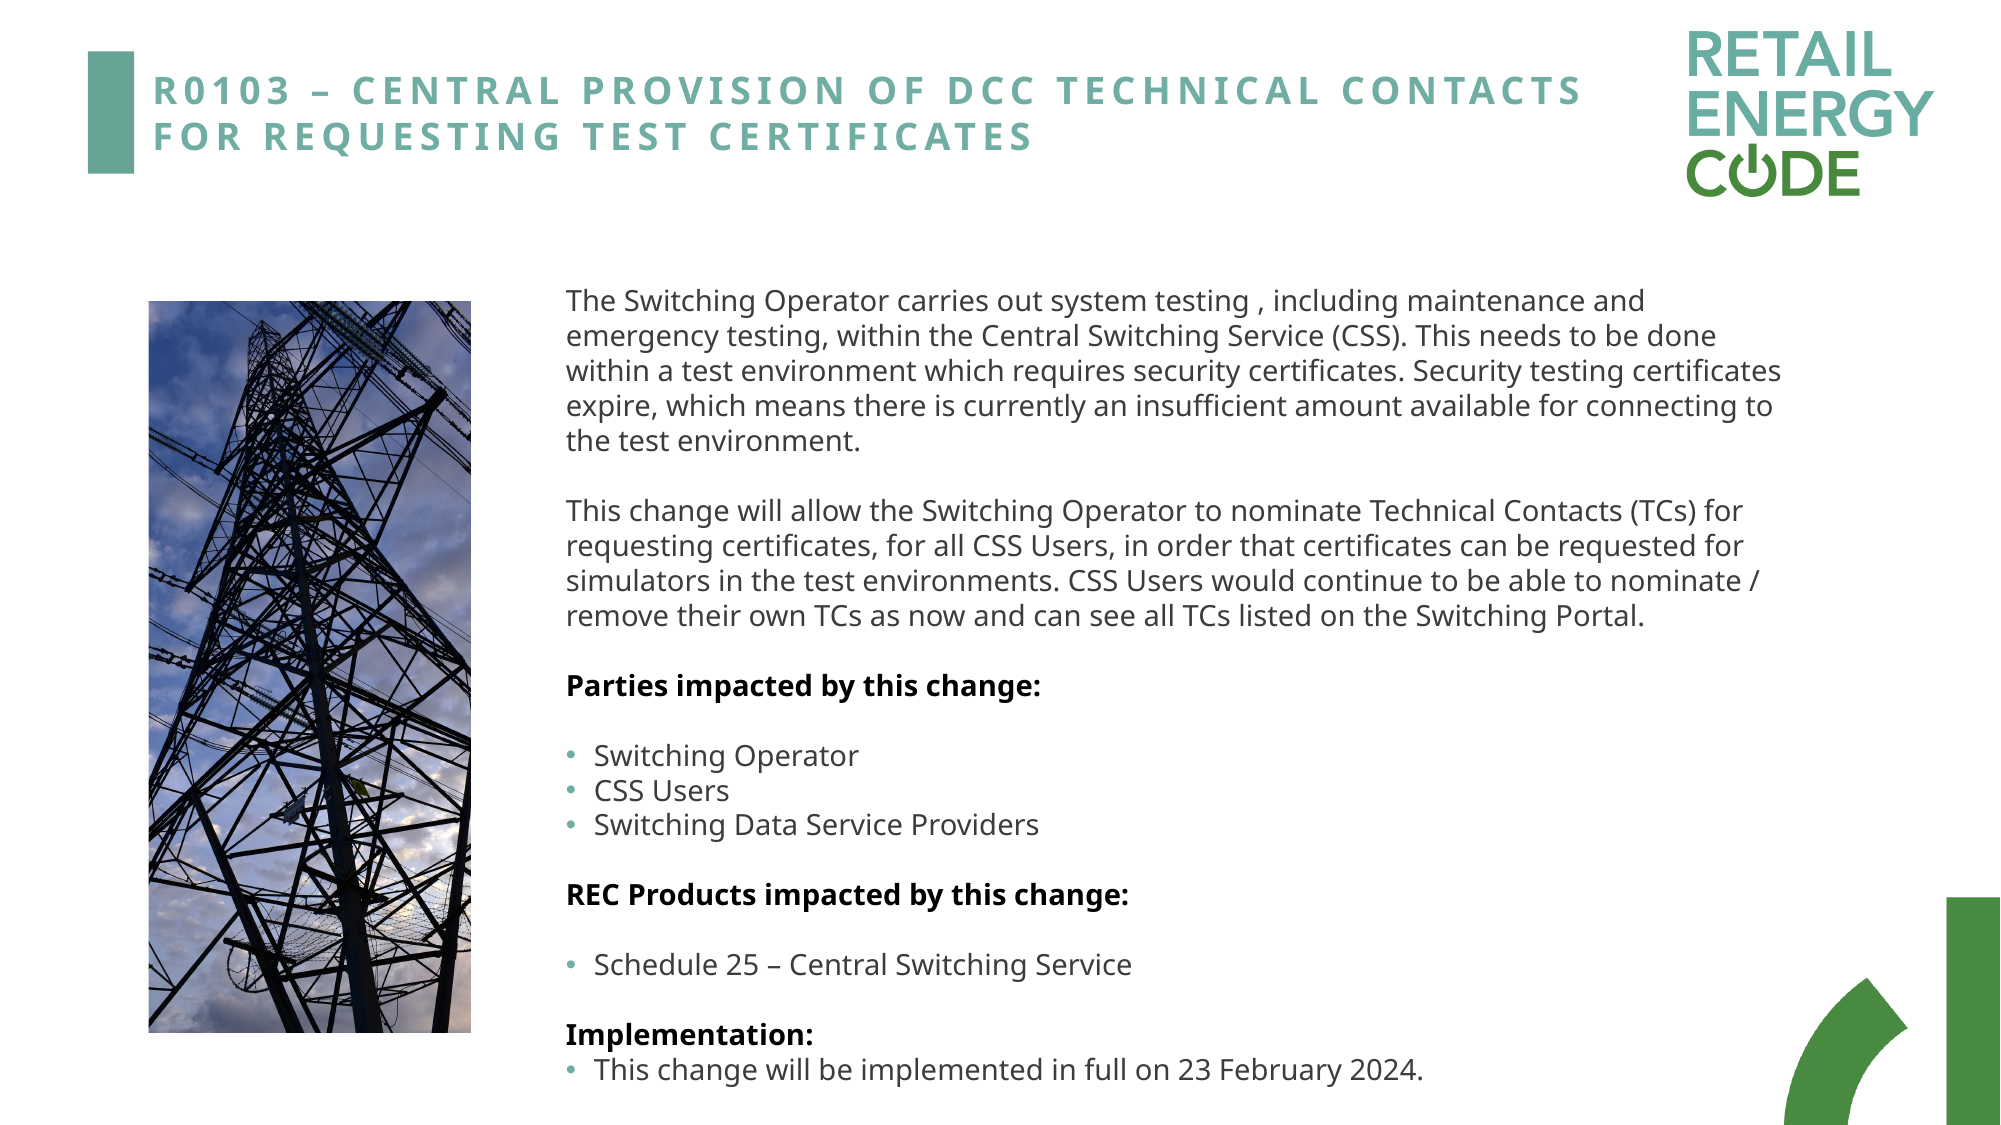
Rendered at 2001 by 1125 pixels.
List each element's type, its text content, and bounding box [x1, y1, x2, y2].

picture [148, 301, 471, 1034]
picture [1782, 897, 2000, 1125]
picture [1685, 27, 1936, 201]
title R0103 – Central provision of DCC technical contacts for requesting test certificates [137, 59, 1661, 169]
list The Switching Operator carries out system testing , including maintenance and emergency testing, within the Central Switching Service (CSS). This needs to be done within a test environment which requires security certificates. Security testing certificates expire, which means there is currently an insufficient amount available for connecting to the test environment. This change will allow the Switching Operator to nominate Technical Contacts (TCs) for requesting certificates, for all CSS Users, in order that certificates can be requested for simulators in the test environments. CSS Users would continue to be able to nominate / remove their own TCs as now and can see all TCs listed on the Switching Portal. Parties impacted by this change: Switching Operator CSS Users Switching Data Service Providers REC Products impacted by this change: Schedule 25 – Central Switching Service Implementation: This change will be implemented in full on 23 February 2024. [550, 274, 1805, 1091]
